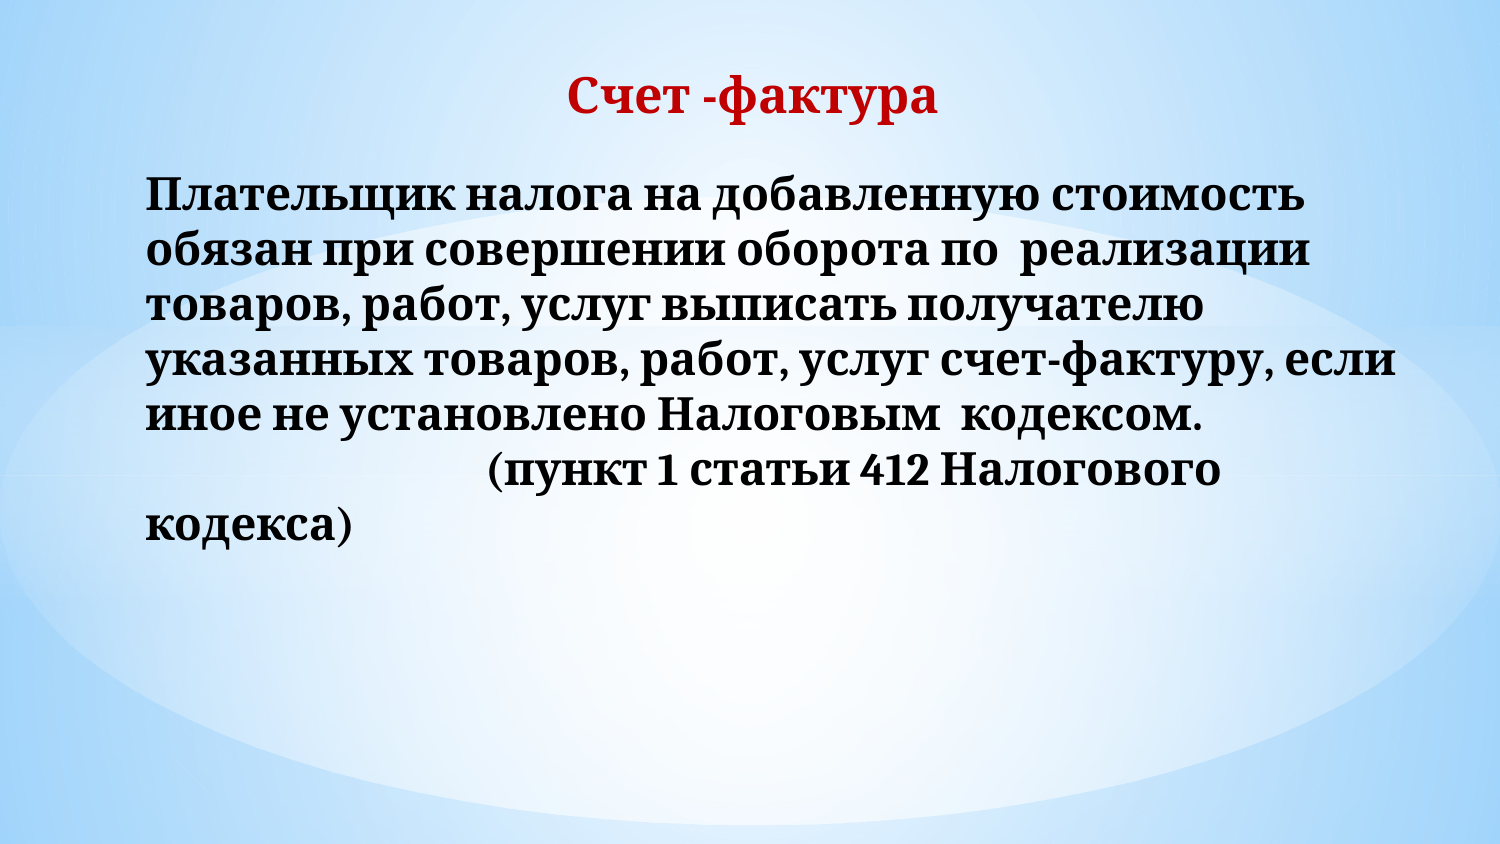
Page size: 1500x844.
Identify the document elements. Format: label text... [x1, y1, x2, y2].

title Плательщик налога на добавленную стоимость обязан при совершении оборота по реализации товаров, работ, услуг выписать получателю указанных товаров, работ, услуг счет-фактуру, если иное не установлено Налоговым кодексом. (пункт 1 статьи 412 Налогового кодекса) [100, 157, 1415, 547]
text_box Счет -фактура [218, 55, 1270, 156]
